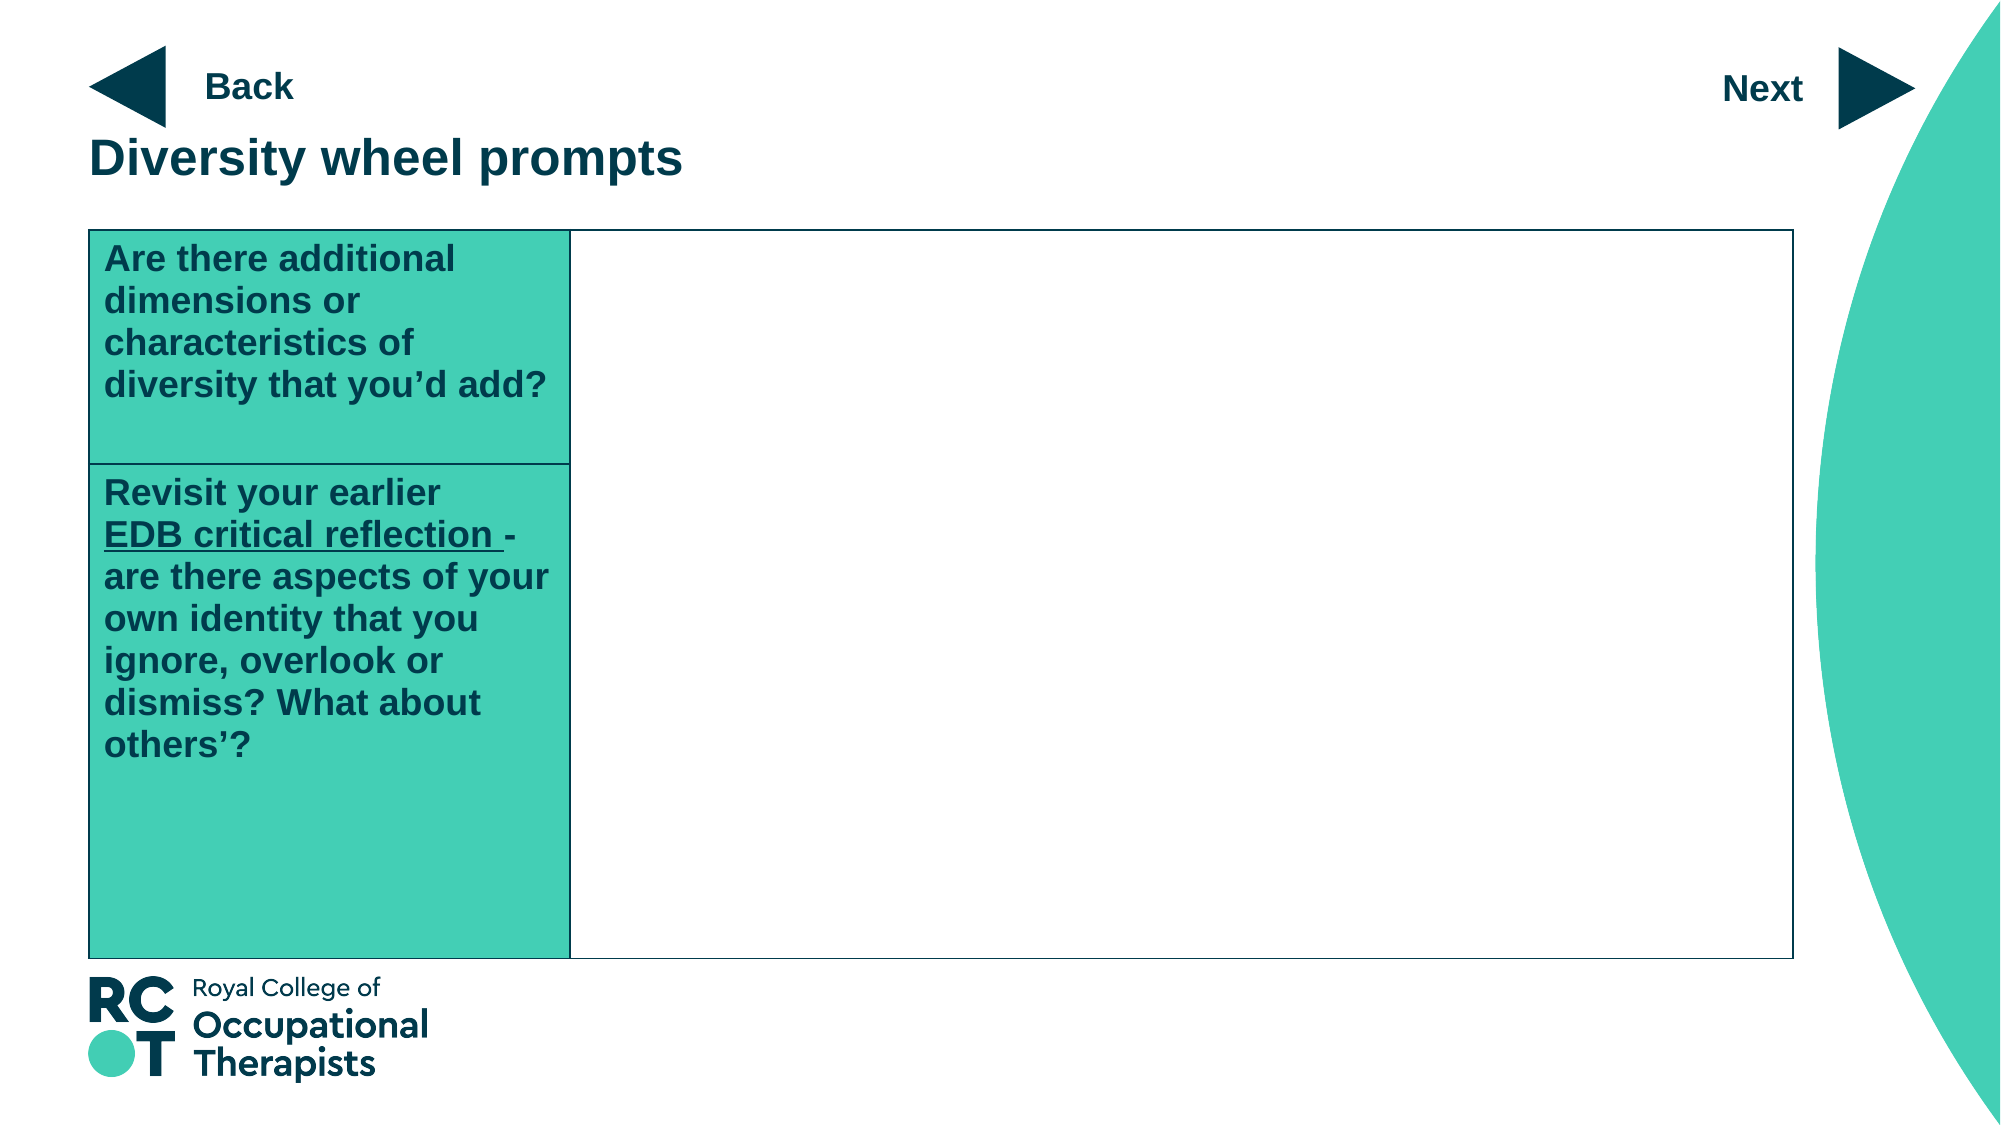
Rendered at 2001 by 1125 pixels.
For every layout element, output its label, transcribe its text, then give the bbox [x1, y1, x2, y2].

table_header Are there additional dimensions or characteristics of diversity that you’d add? [90, 231, 569, 463]
text_box [86, 43, 167, 130]
text_box Back [189, 54, 316, 115]
title Diversity wheel prompts [88, 131, 1772, 229]
table_header [571, 231, 1792, 958]
table_cell Revisit your earlier EDB critical reflection - are there aspects of your own identity that you ignore, overlook or dismiss? What about others’? [90, 465, 569, 958]
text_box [1707, 47, 1916, 130]
picture [0, 0, 2001, 1125]
